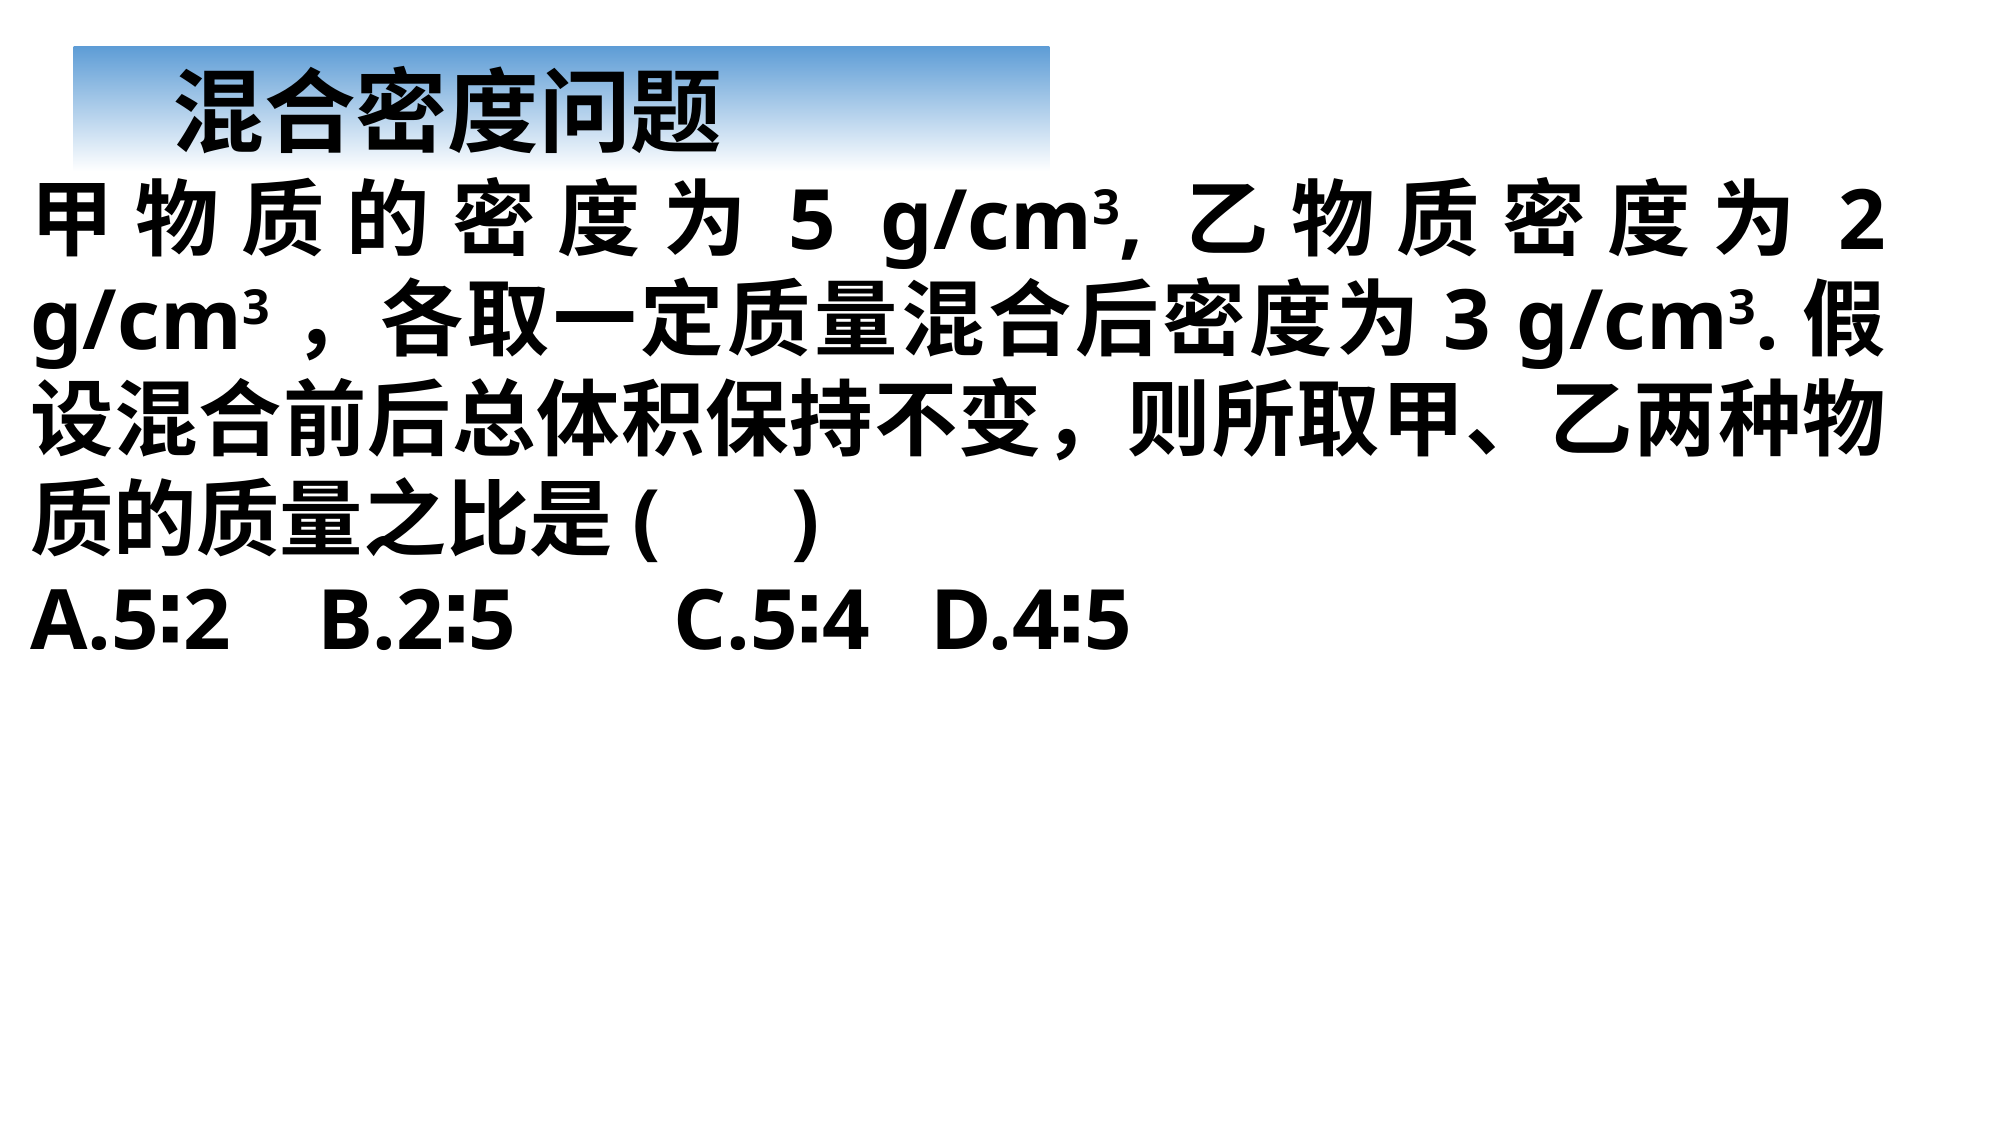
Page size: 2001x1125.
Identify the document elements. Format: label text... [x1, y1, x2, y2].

text_box 混合密度问题 [73, 46, 1050, 172]
text_box 甲物质的密度为5 g/cm3,乙物质密度为2 g/cm3，各取一定质量混合后密度为3 g/cm3.假设混合前后总体积保持不变，则所取甲、乙两种物质的质量之比是( ) A.5∶2 B.2∶5 C.5∶4 D.4∶5 [15, 158, 1901, 864]
